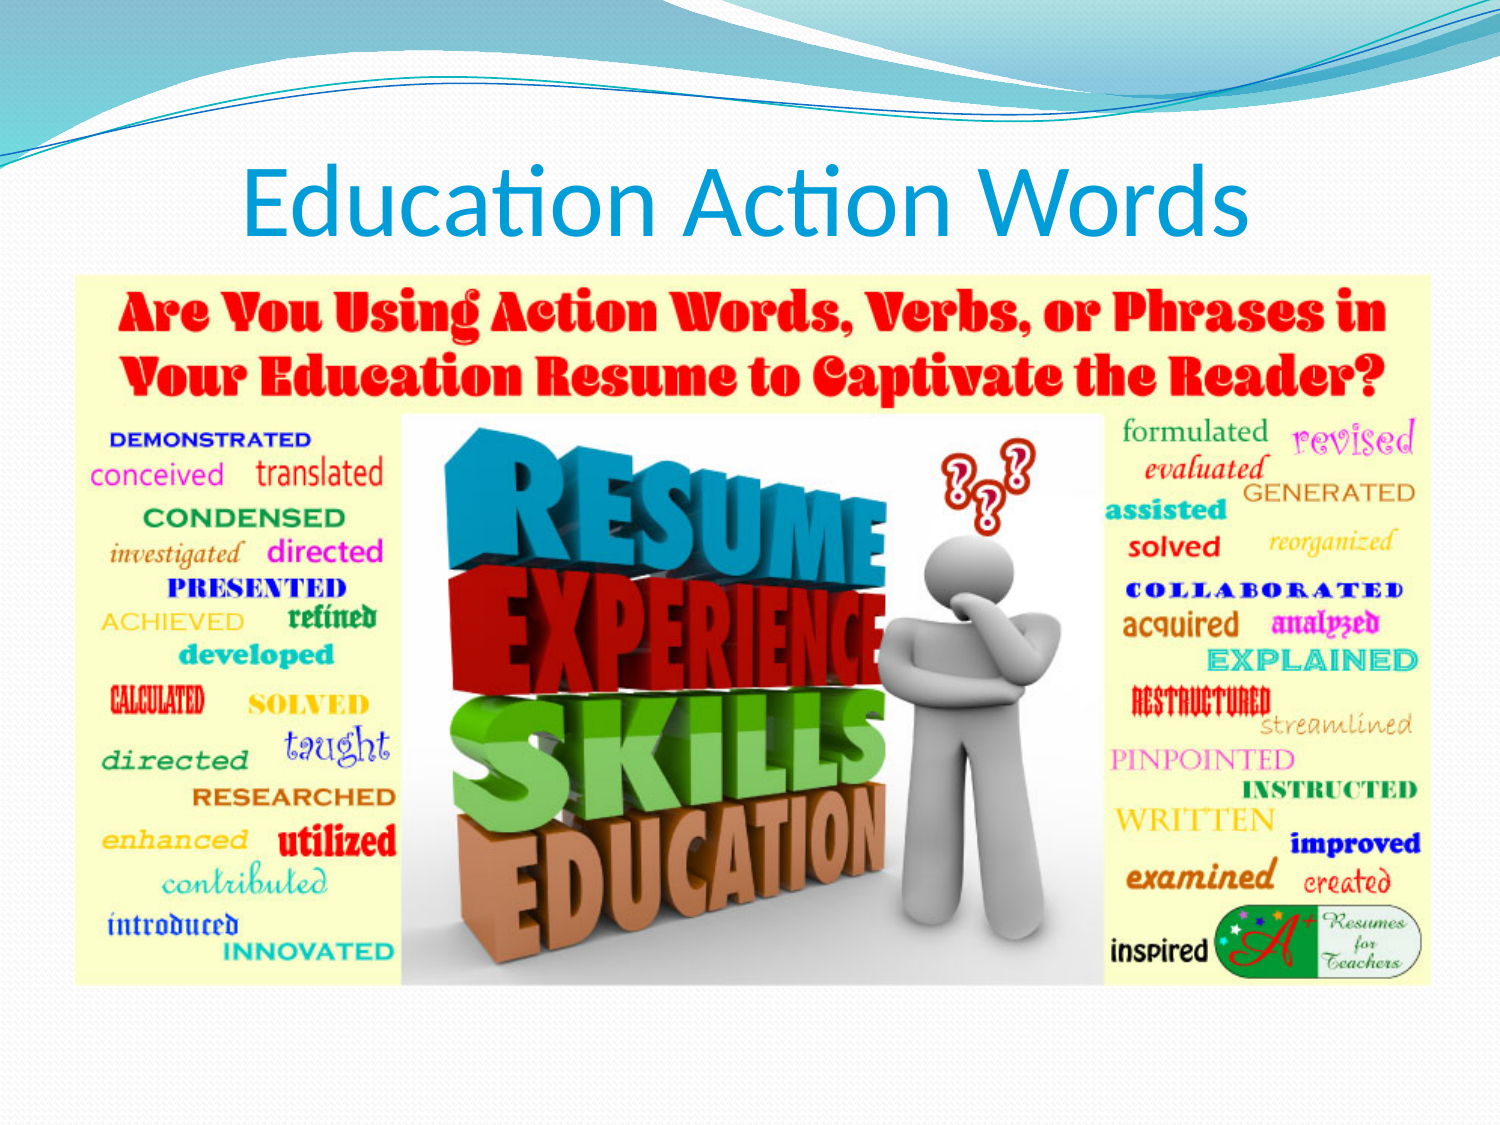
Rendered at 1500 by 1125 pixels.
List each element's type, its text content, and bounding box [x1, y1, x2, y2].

picture [74, 274, 1431, 988]
text_box Education Action Words [74, 125, 1418, 274]
